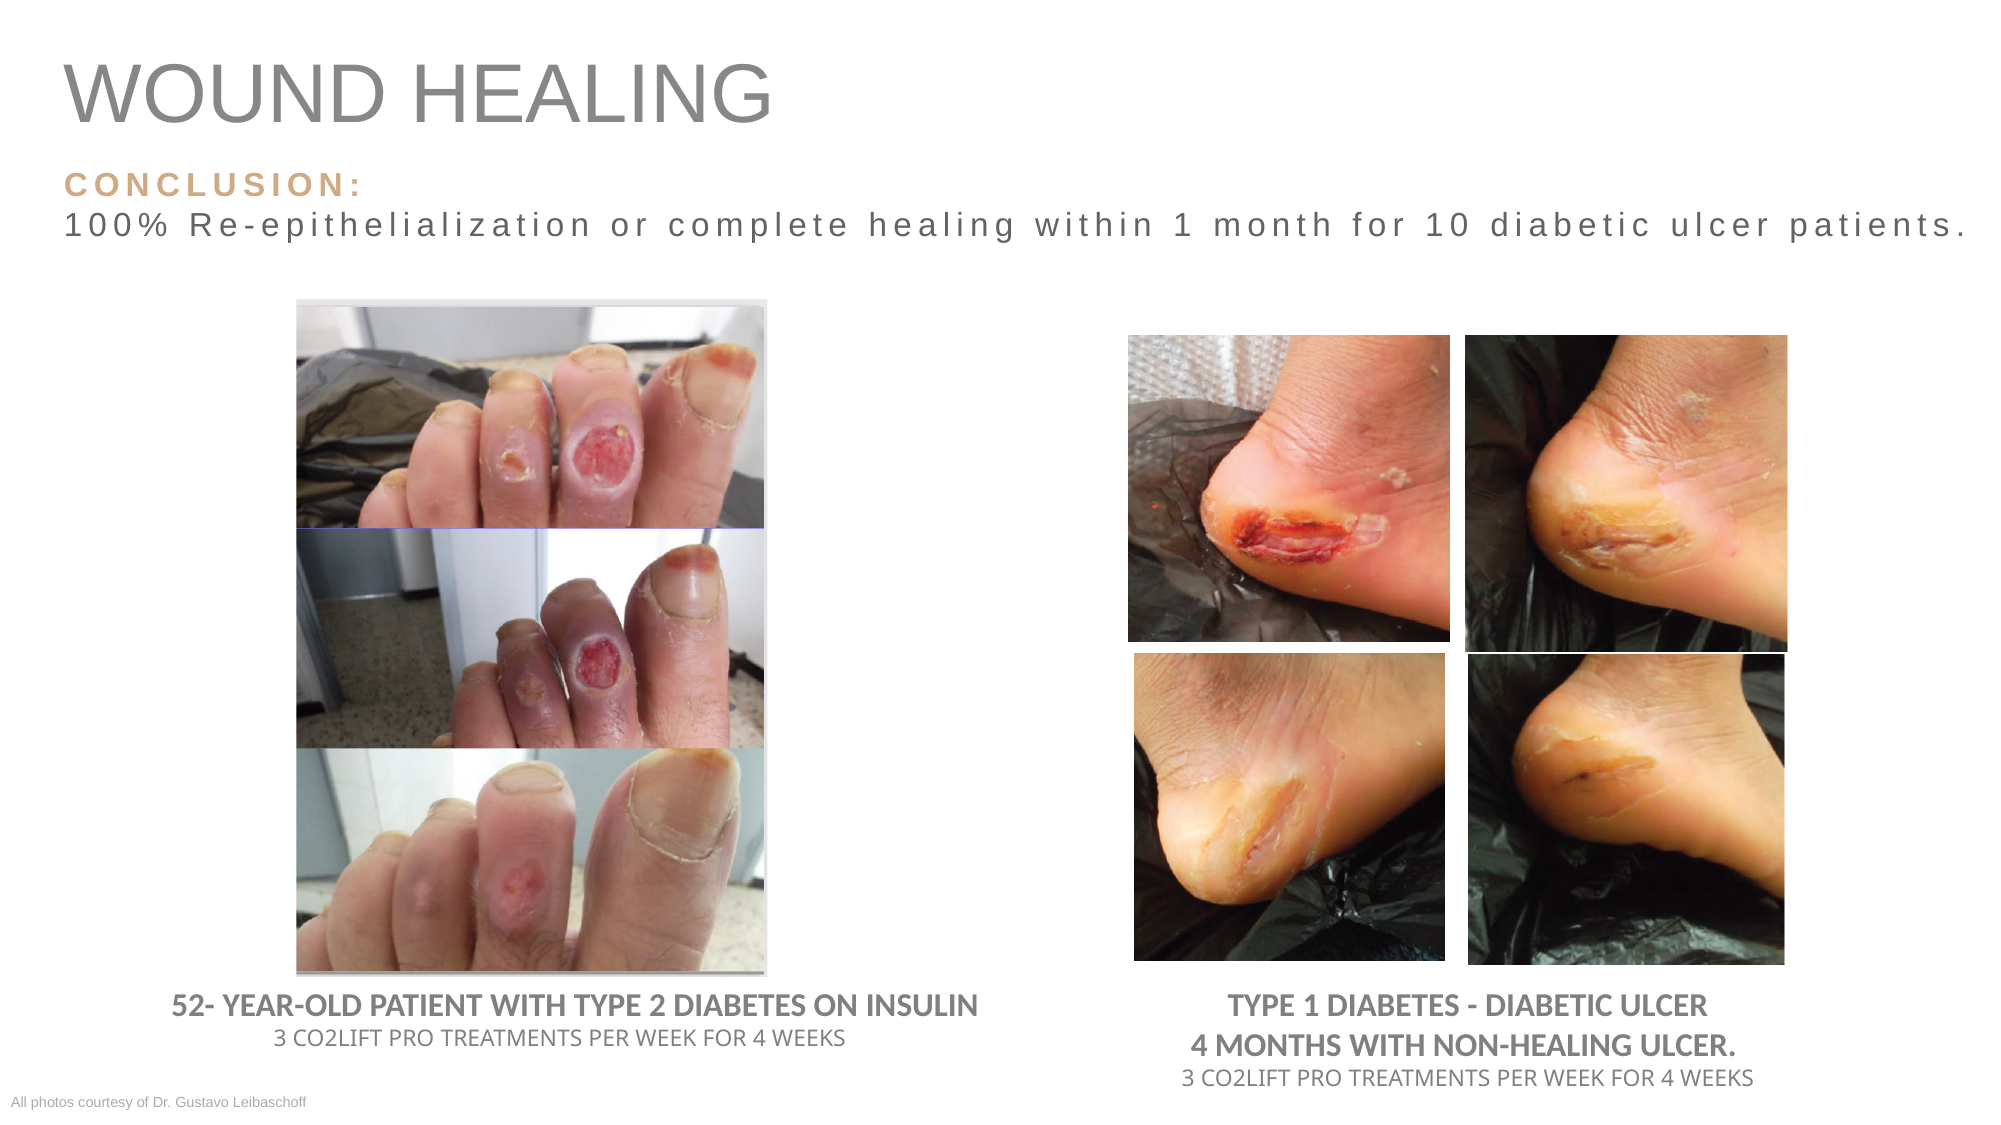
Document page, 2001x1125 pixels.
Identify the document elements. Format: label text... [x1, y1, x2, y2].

text_box WOUND HEALING [49, 47, 1753, 144]
text_box CONCLUSION: 100% Re-epithelialization or complete healing within 1 month for 10 diabetic ulcer patients. [48, 155, 2000, 290]
picture [1116, 324, 1795, 980]
text_box All photos courtesy of Dr. Gustavo Leibaschoff [0, 1092, 453, 1111]
picture [296, 299, 768, 977]
